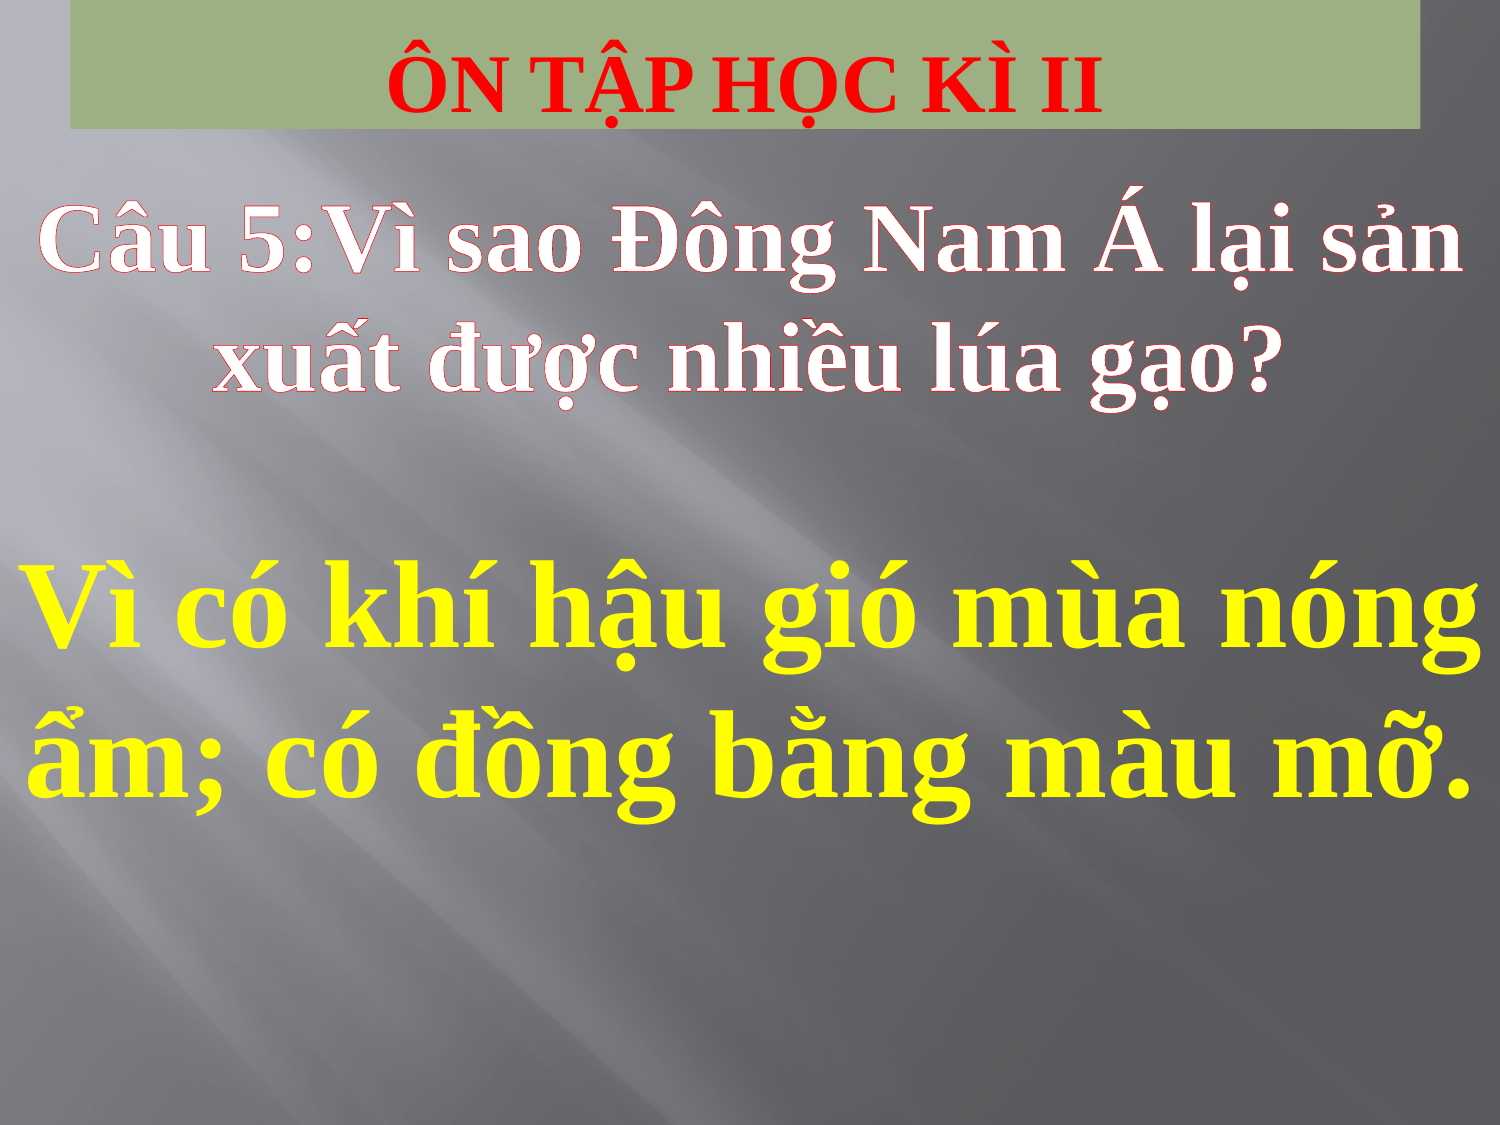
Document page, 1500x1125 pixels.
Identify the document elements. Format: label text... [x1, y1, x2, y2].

text_box [70, 0, 1421, 141]
text_box Câu 5:Vì sao Đông Nam Á lại sản xuất được nhiều lúa gạo? [0, 163, 1500, 419]
subtitle Vì có khí hậu gió mùa nóng ẩm; có đồng bằng màu mỡ. [0, 419, 1500, 1125]
